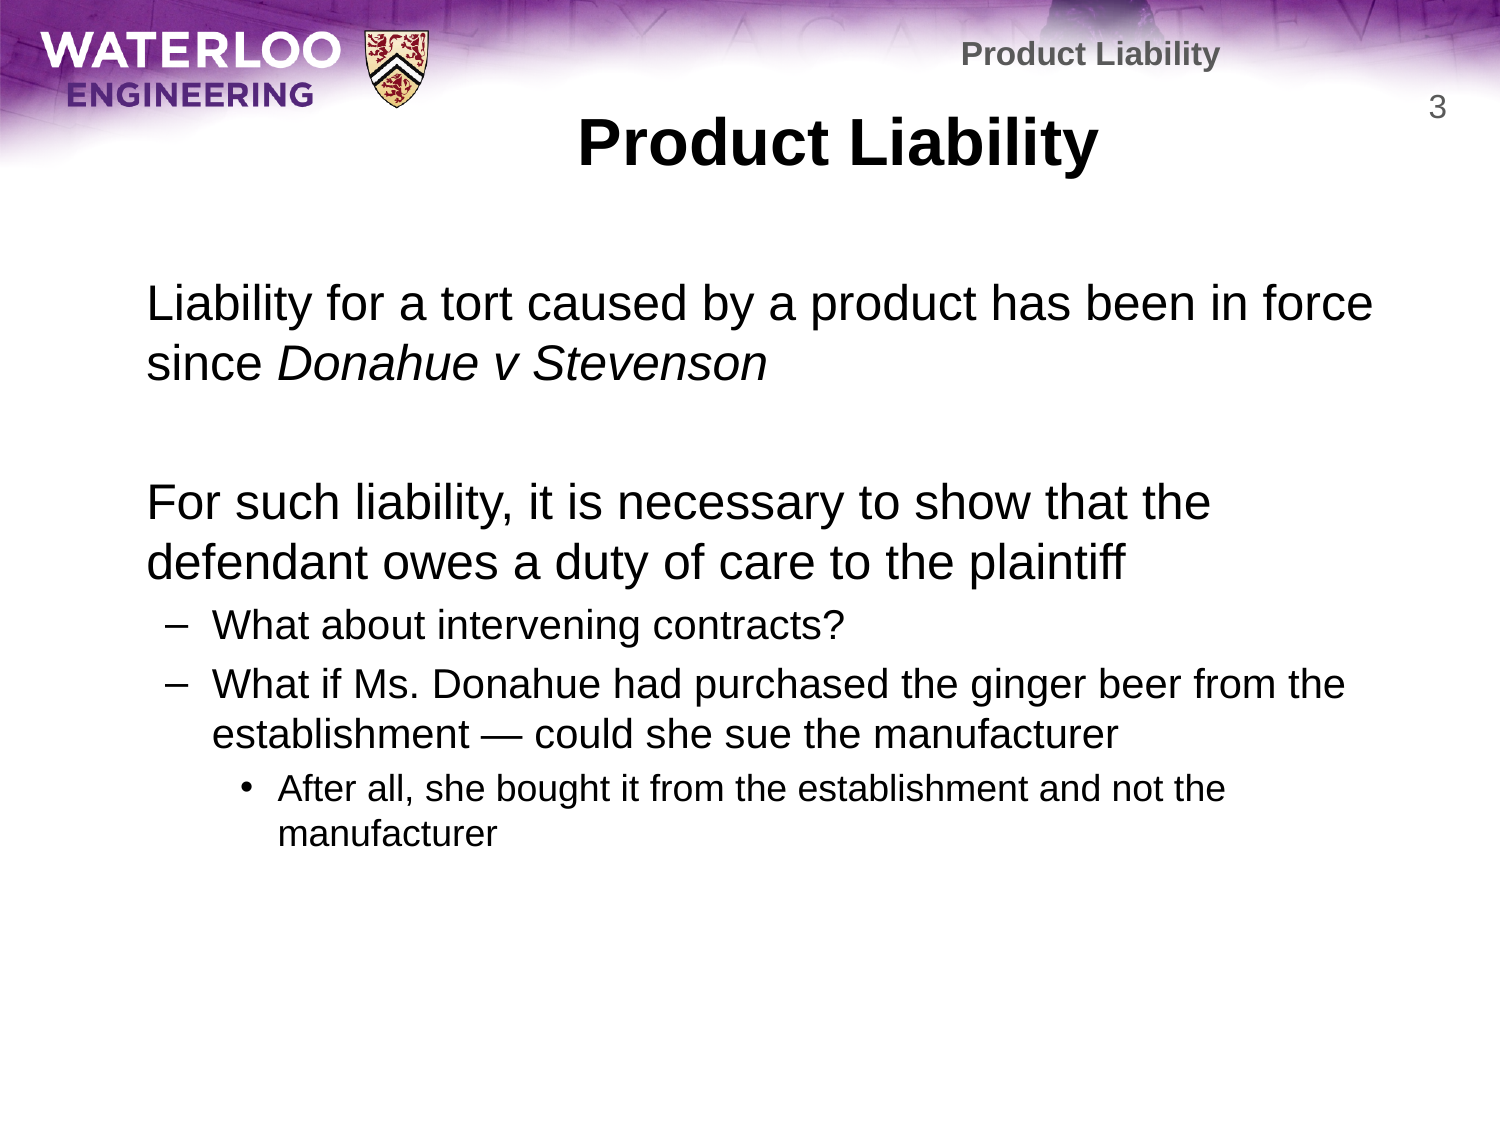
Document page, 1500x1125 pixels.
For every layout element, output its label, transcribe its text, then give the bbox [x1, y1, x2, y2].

footer Product Liability [453, 24, 1236, 68]
list Liability for a tort caused by a product has been in force since Donahue v Stevenson For such liability, it is necessary to show that the defendant owes a duty of care to the plaintiff What about intervening contracts? What if Ms. Donahue had purchased the ginger beer from the establishment — could she sue the manufacturer After all, she bought it from the establishment and not the manufacturer [74, 262, 1426, 1020]
slide_number 3 [1333, 73, 1462, 134]
picture [0, 0, 1500, 1125]
title Product Liability [252, 44, 1426, 233]
